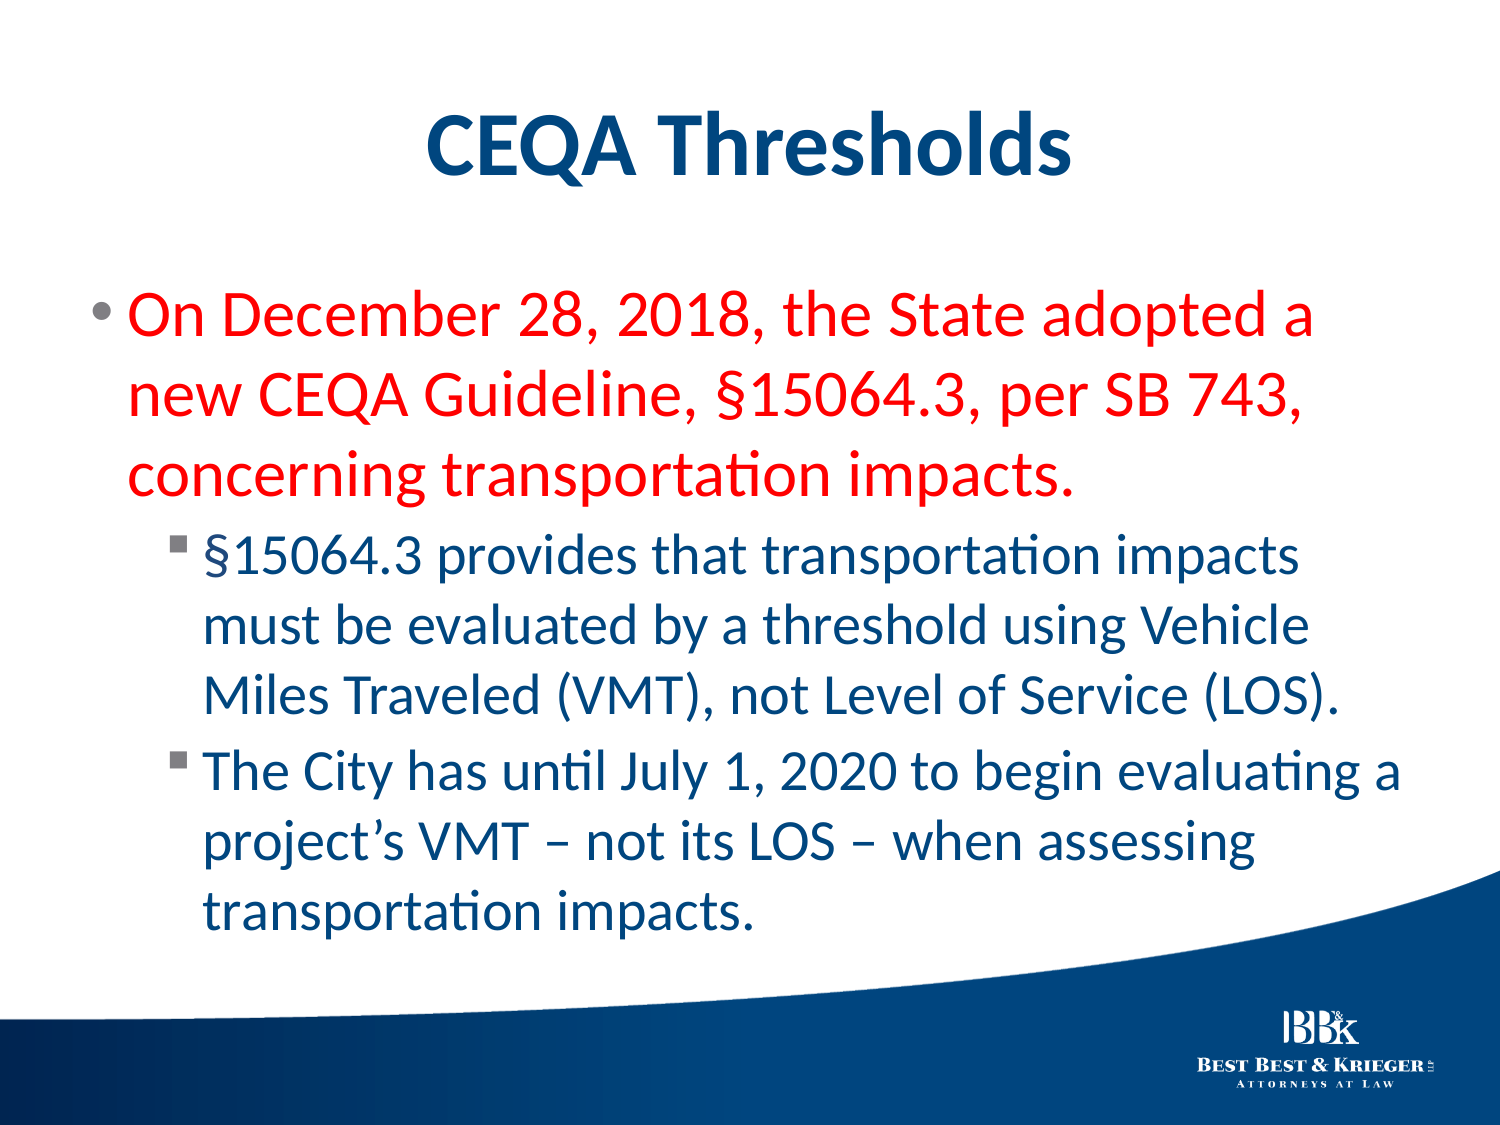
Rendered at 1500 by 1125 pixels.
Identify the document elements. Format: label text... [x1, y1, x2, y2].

title CEQA Thresholds [75, 45, 1425, 233]
list On December 28, 2018, the State adopted a new CEQA Guideline, §15064.3, per SB 743, concerning transportation impacts. §15064.3 provides that transportation impacts must be evaluated by a threshold using Vehicle Miles Traveled (VMT), not Level of Service (LOS). The City has until July 1, 2020 to begin evaluating a project’s VMT – not its LOS – when assessing transportation impacts. [75, 262, 1425, 1005]
picture [0, 870, 1500, 1125]
